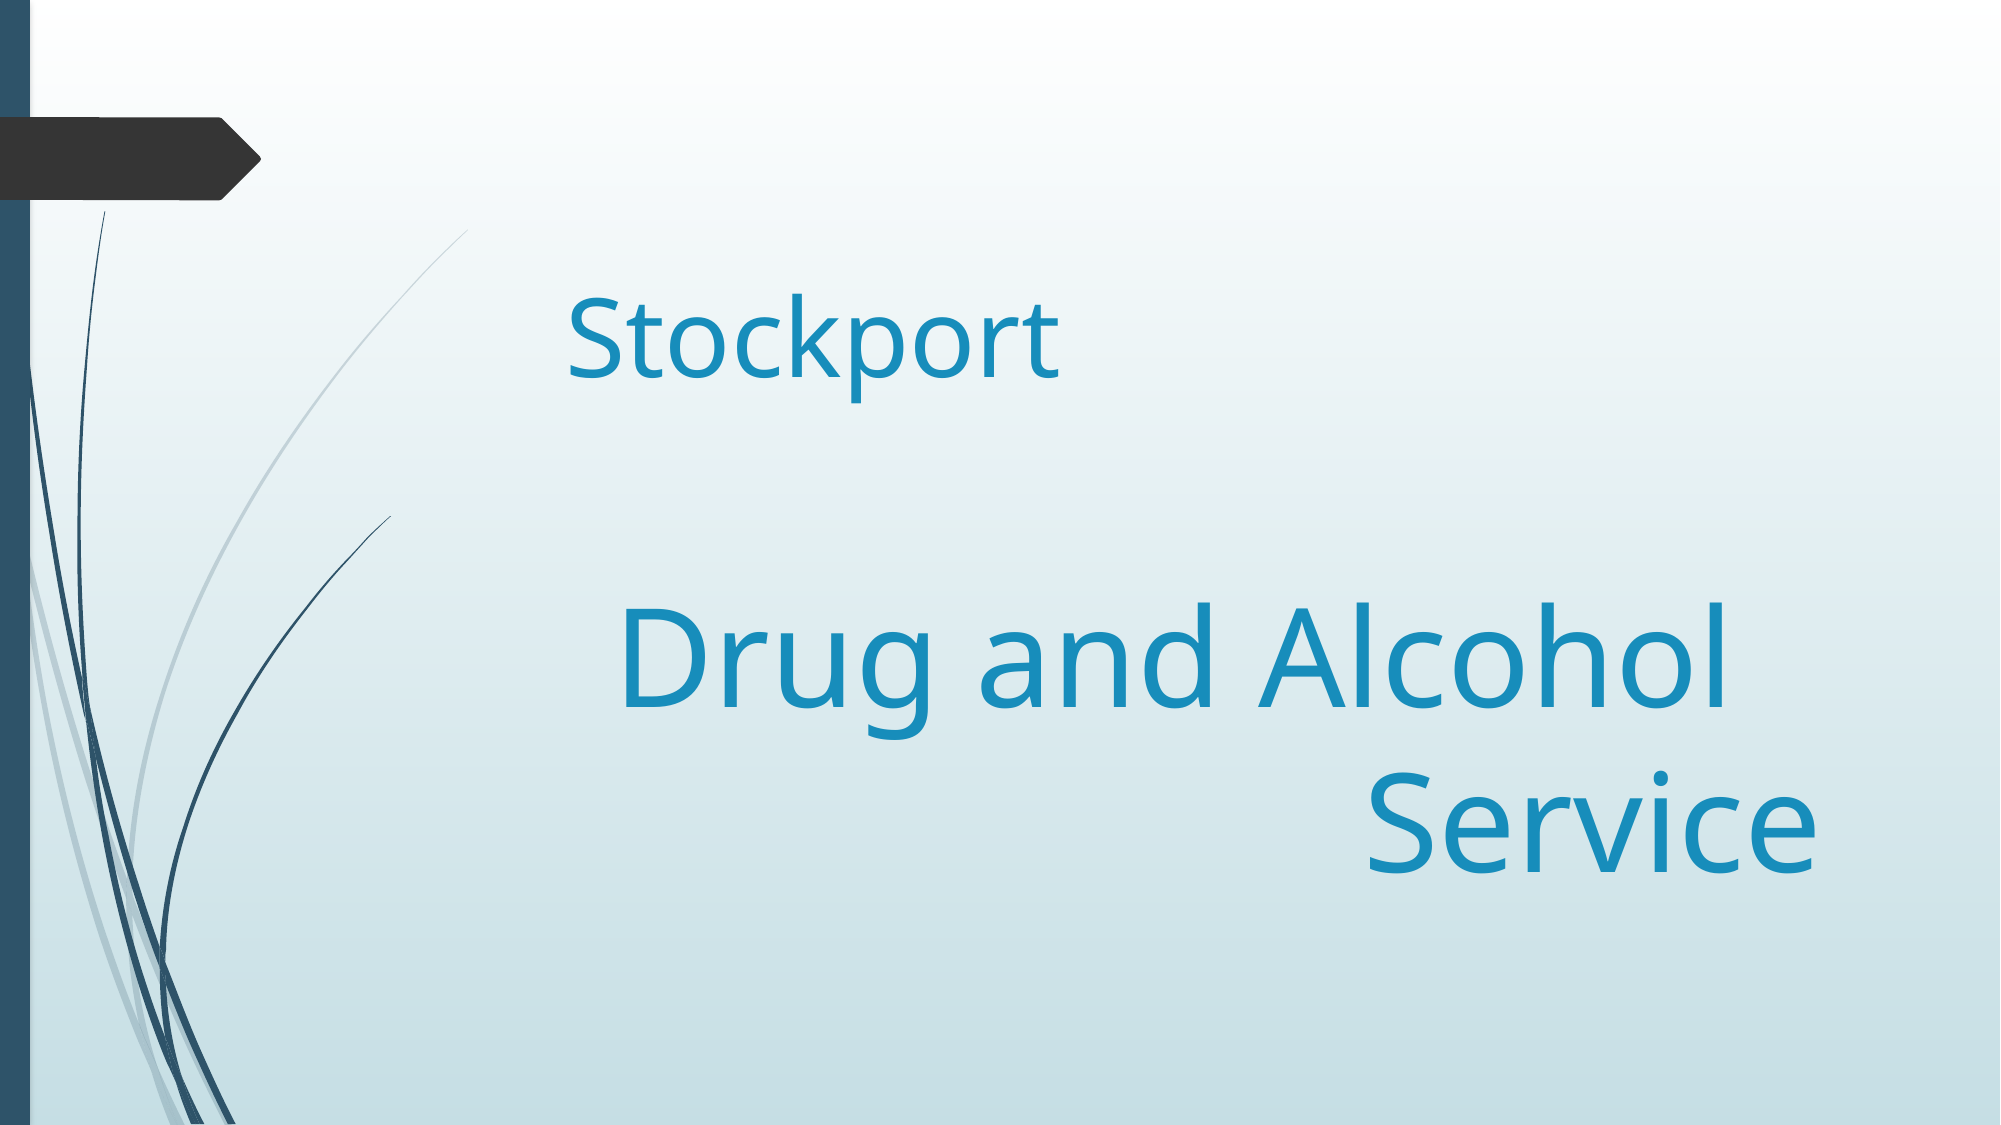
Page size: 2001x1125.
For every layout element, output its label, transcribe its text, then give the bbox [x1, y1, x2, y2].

list Drug and Alcohol Service [298, 562, 1888, 939]
title Stockport [226, 260, 1888, 516]
